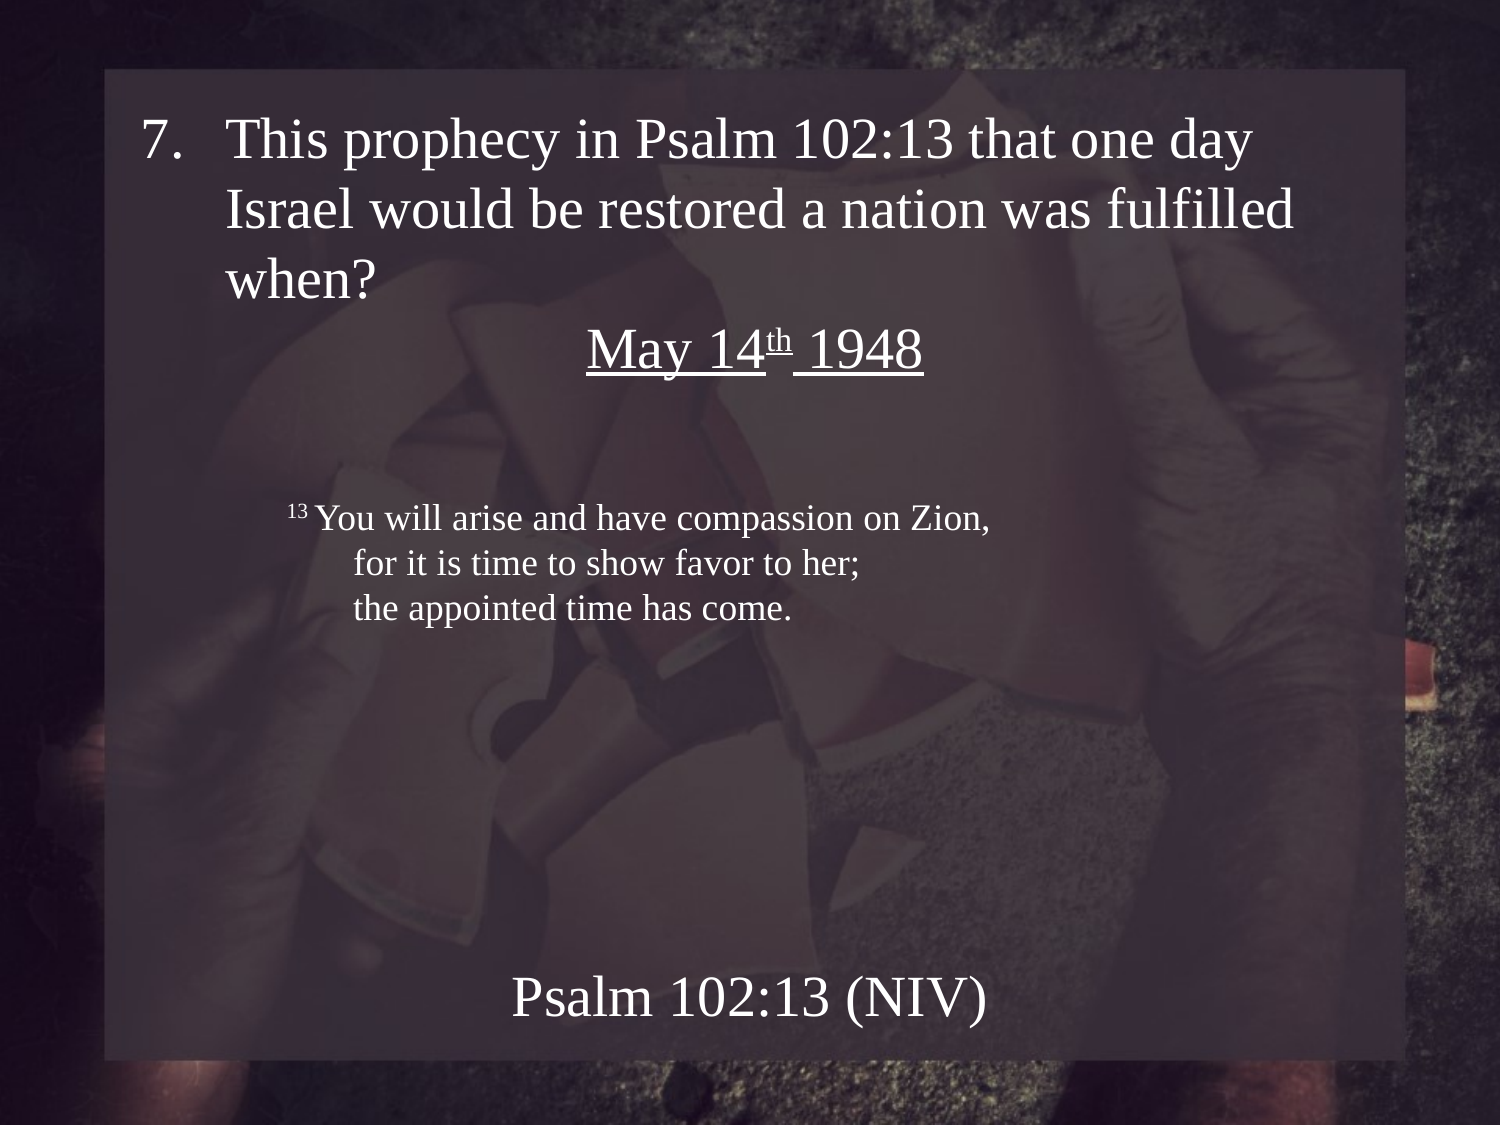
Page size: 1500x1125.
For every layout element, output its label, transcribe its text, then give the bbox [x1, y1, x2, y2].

text_box Psalm 102:13 (NIV) [496, 951, 1004, 1036]
picture [0, 0, 1500, 1125]
text_box This prophecy in Psalm 102:13 that one day Israel would be restored a nation was fulfilled when? May 14th 1948 [126, 93, 1385, 388]
text_box 13 You will arise and have compassion on Zion, for it is time to show favor to her; the appointed time has come. [271, 485, 1229, 635]
